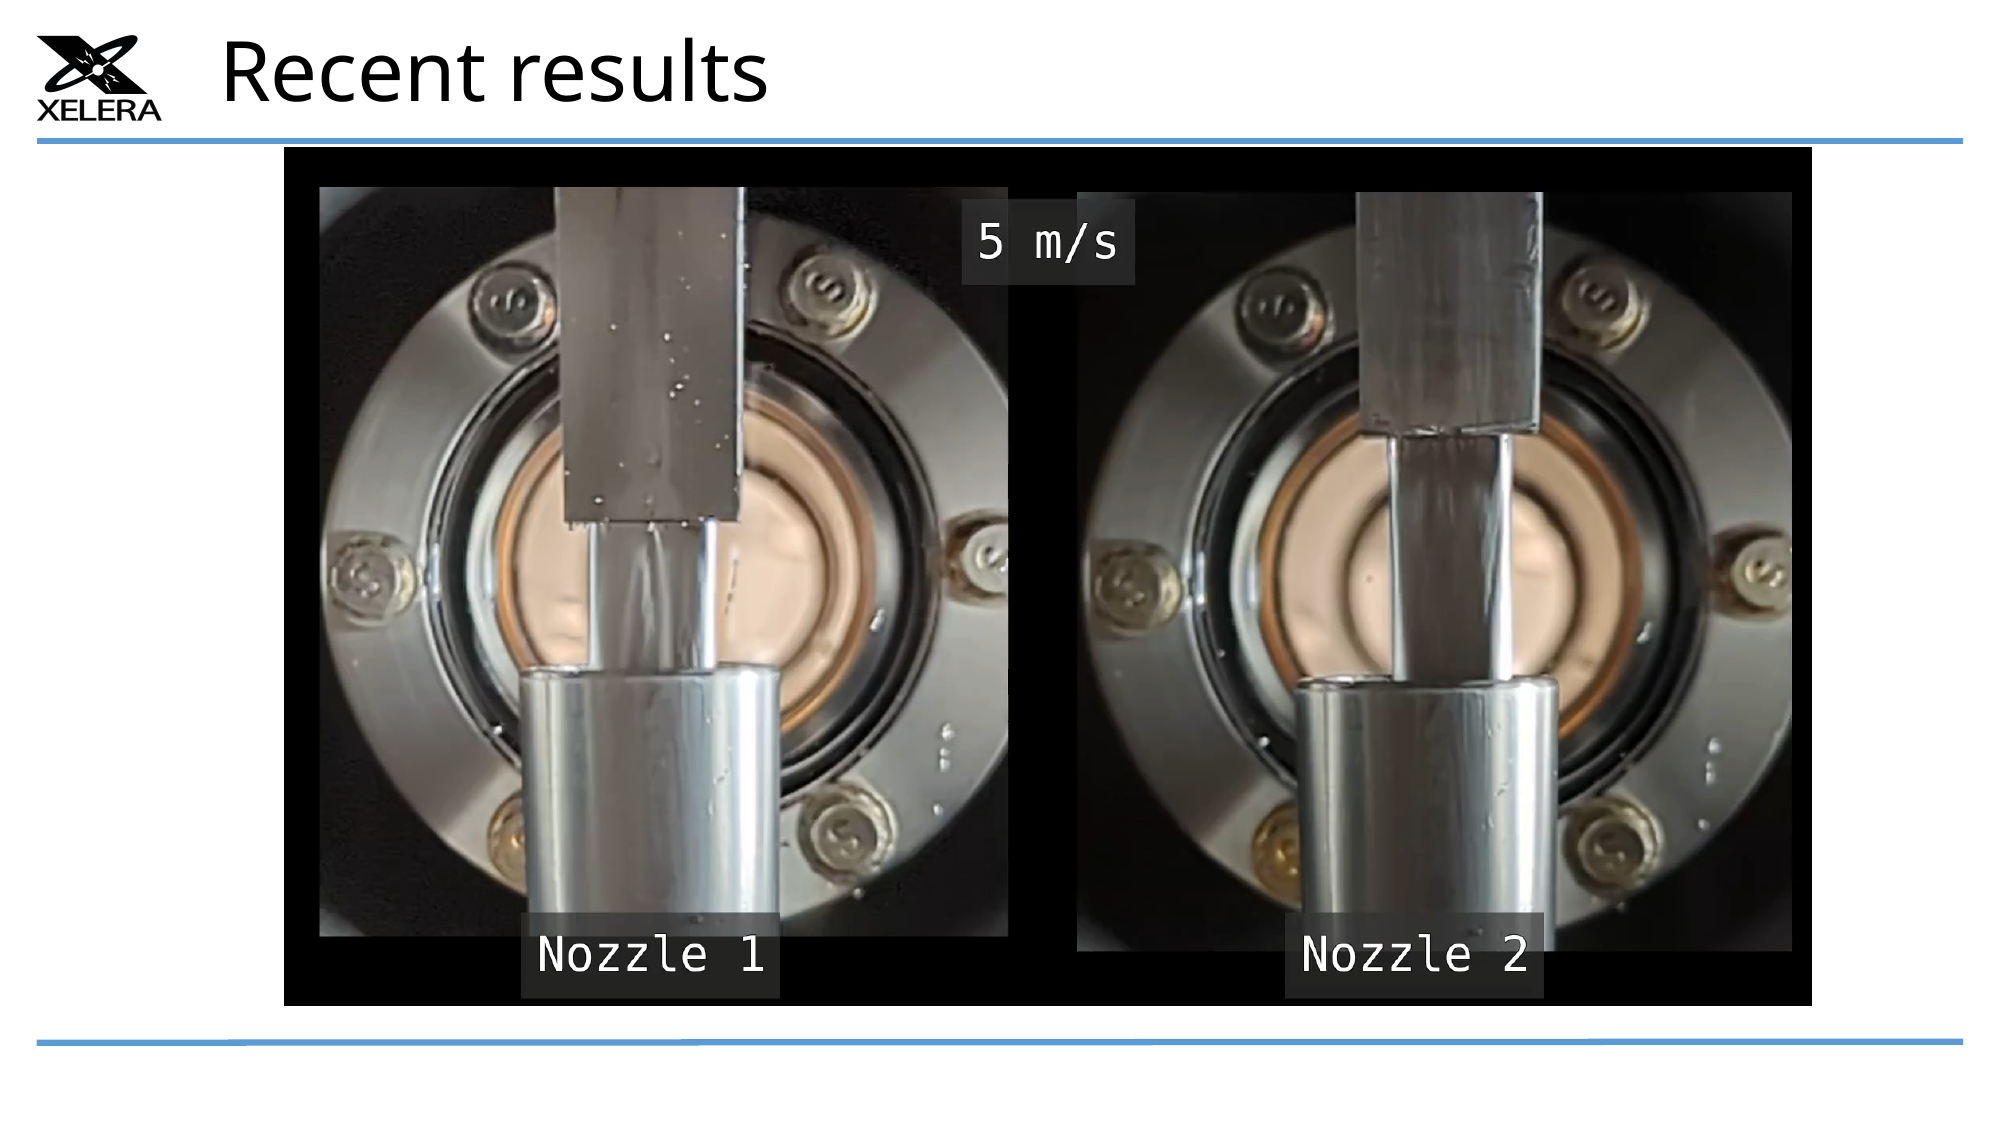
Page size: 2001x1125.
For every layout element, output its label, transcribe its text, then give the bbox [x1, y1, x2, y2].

picture [36, 35, 162, 128]
title Recent results [204, 20, 1863, 128]
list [283, 146, 1812, 1007]
